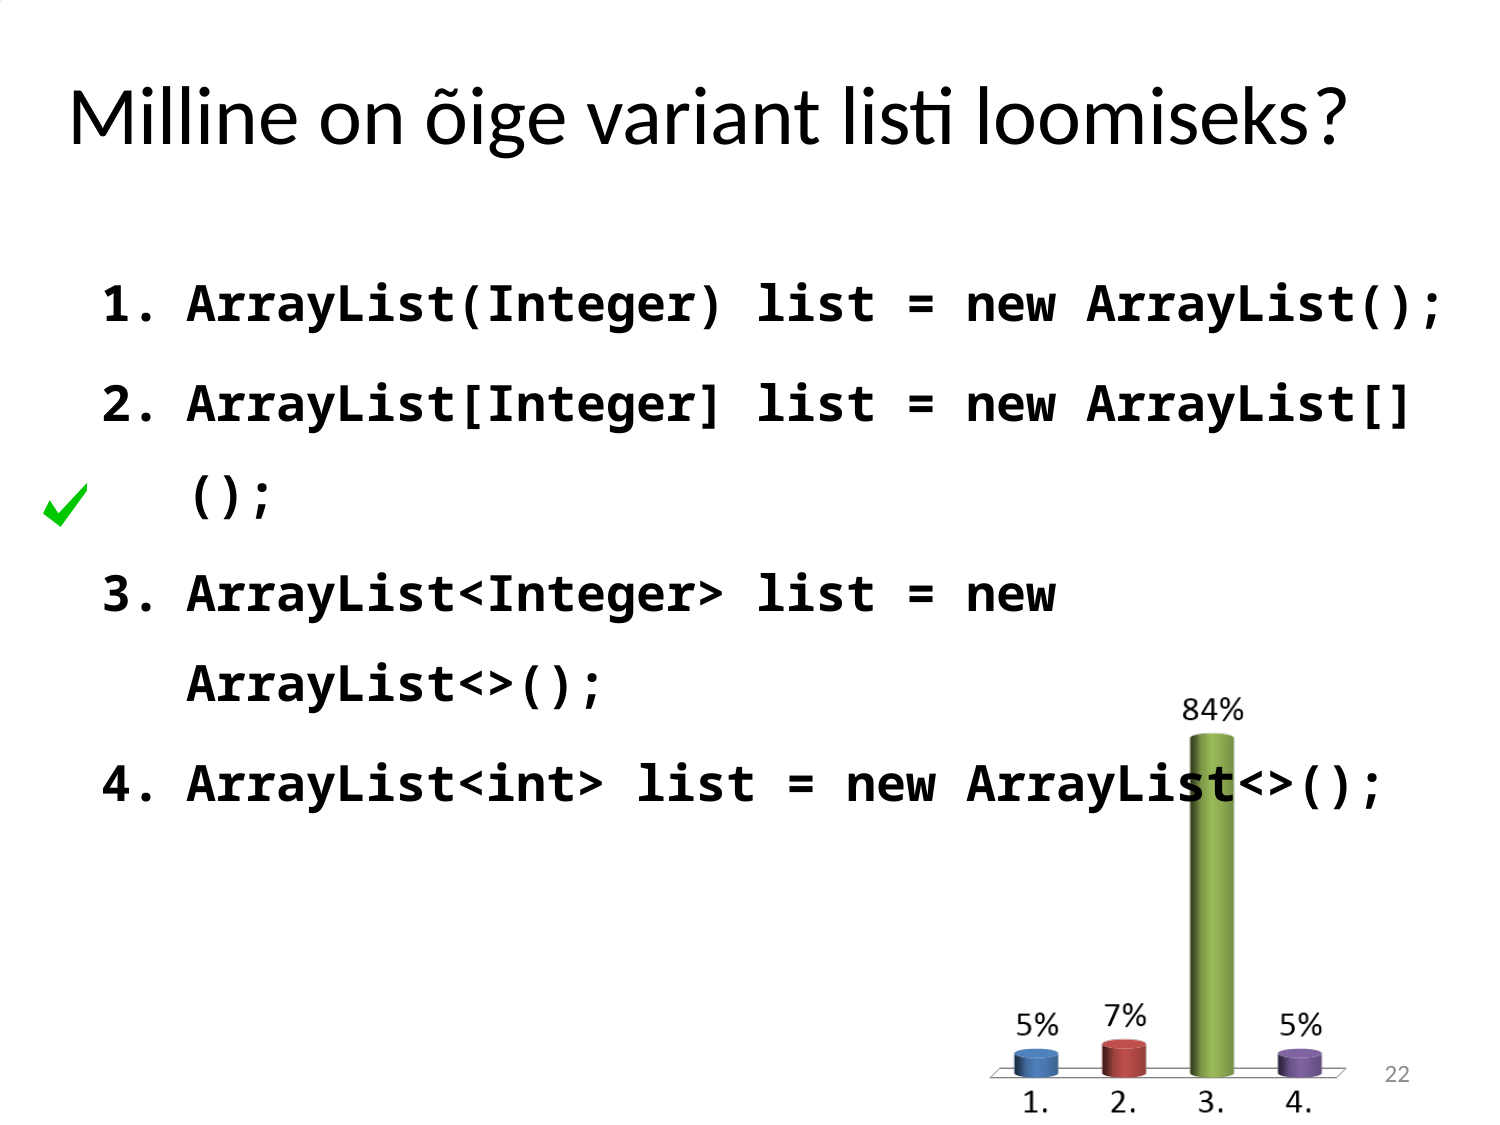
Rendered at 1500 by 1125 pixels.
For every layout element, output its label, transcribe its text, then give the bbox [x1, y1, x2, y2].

slide_number 22 [1363, 1042, 1425, 1103]
text_box [41, 481, 89, 529]
list ArrayList(Integer) list = new ArrayList(); ArrayList[Integer] list = new ArrayList[](); ArrayList<Integer> list = new ArrayList<>(); ArrayList<int> list = new ArrayList<>(); [86, 233, 1465, 530]
title Milline on õige variant listi loomiseks? [34, 17, 1385, 205]
text_box [972, 688, 1363, 1125]
